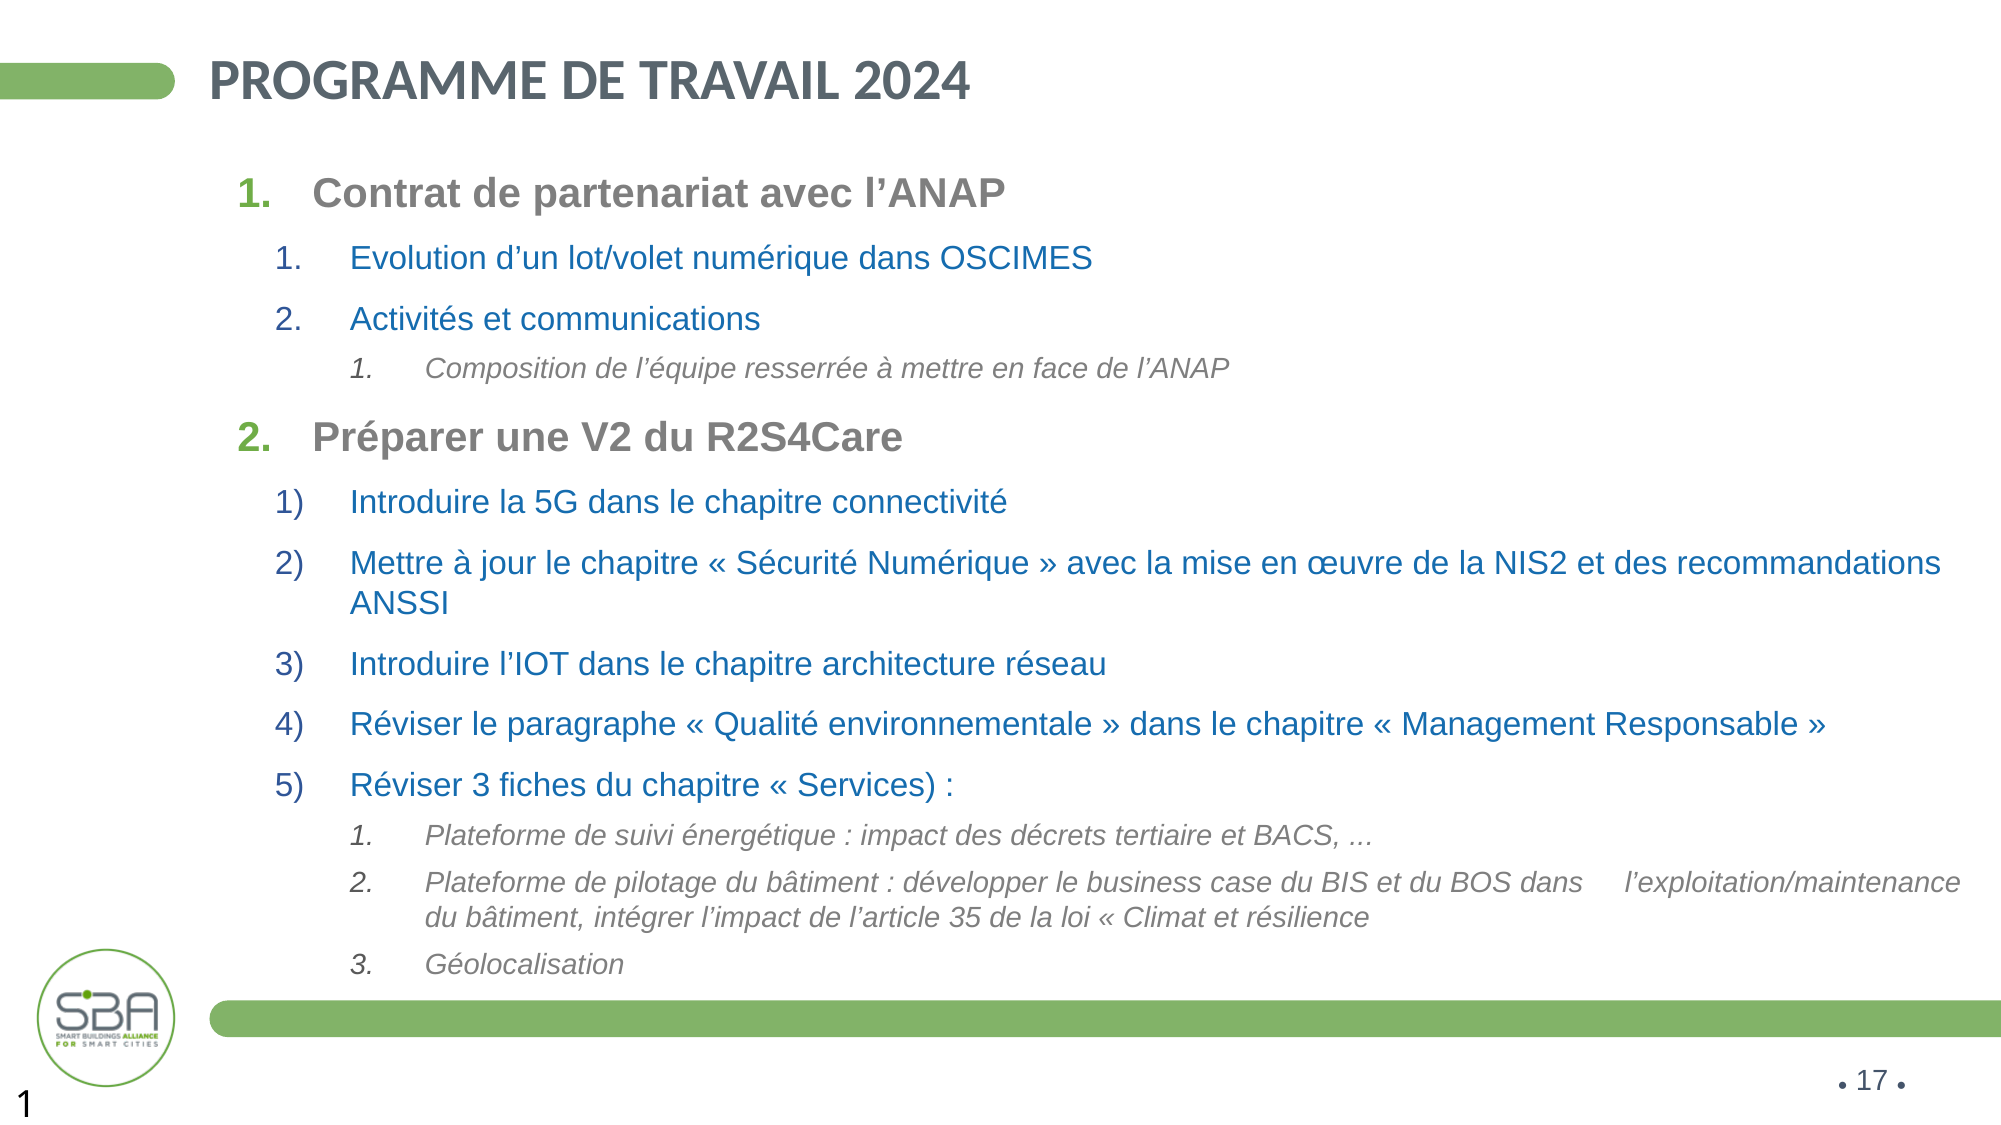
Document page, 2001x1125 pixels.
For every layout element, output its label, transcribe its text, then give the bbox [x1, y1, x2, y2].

slide_number 17 [0, 1072, 40, 1111]
picture [32, 944, 180, 1092]
list Contrat de partenariat avec l’ANAP Evolution d’un lot/volet numérique dans OSCIMES Activités et communications Composition de l’équipe resserrée à mettre en face de l’ANAP Préparer une V2 du R2S4Care Introduire la 5G dans le chapitre connectivité Mettre à jour le chapitre « Sécurité Numérique » avec la mise en œuvre de la NIS2 et des recommandations ANSSI Introduire l’IOT dans le chapitre architecture réseau Réviser le paragraphe « Qualité environnementale » dans le chapitre « Management Responsable » Réviser 3 fiches du chapitre « Services) : Plateforme de suivi énergétique : impact des décrets tertiaire et BACS, ... Plateforme de pilotage du bâtiment : développer le business case du BIS et du BOS dans l’exploitation/maintenance du bâtiment, intégrer l’impact de l’article 35 de la loi « Climat et résilience Géolocalisation [222, 157, 2000, 1000]
title PROGRAMME DE TRAVAIL 2024 [209, 49, 1878, 113]
